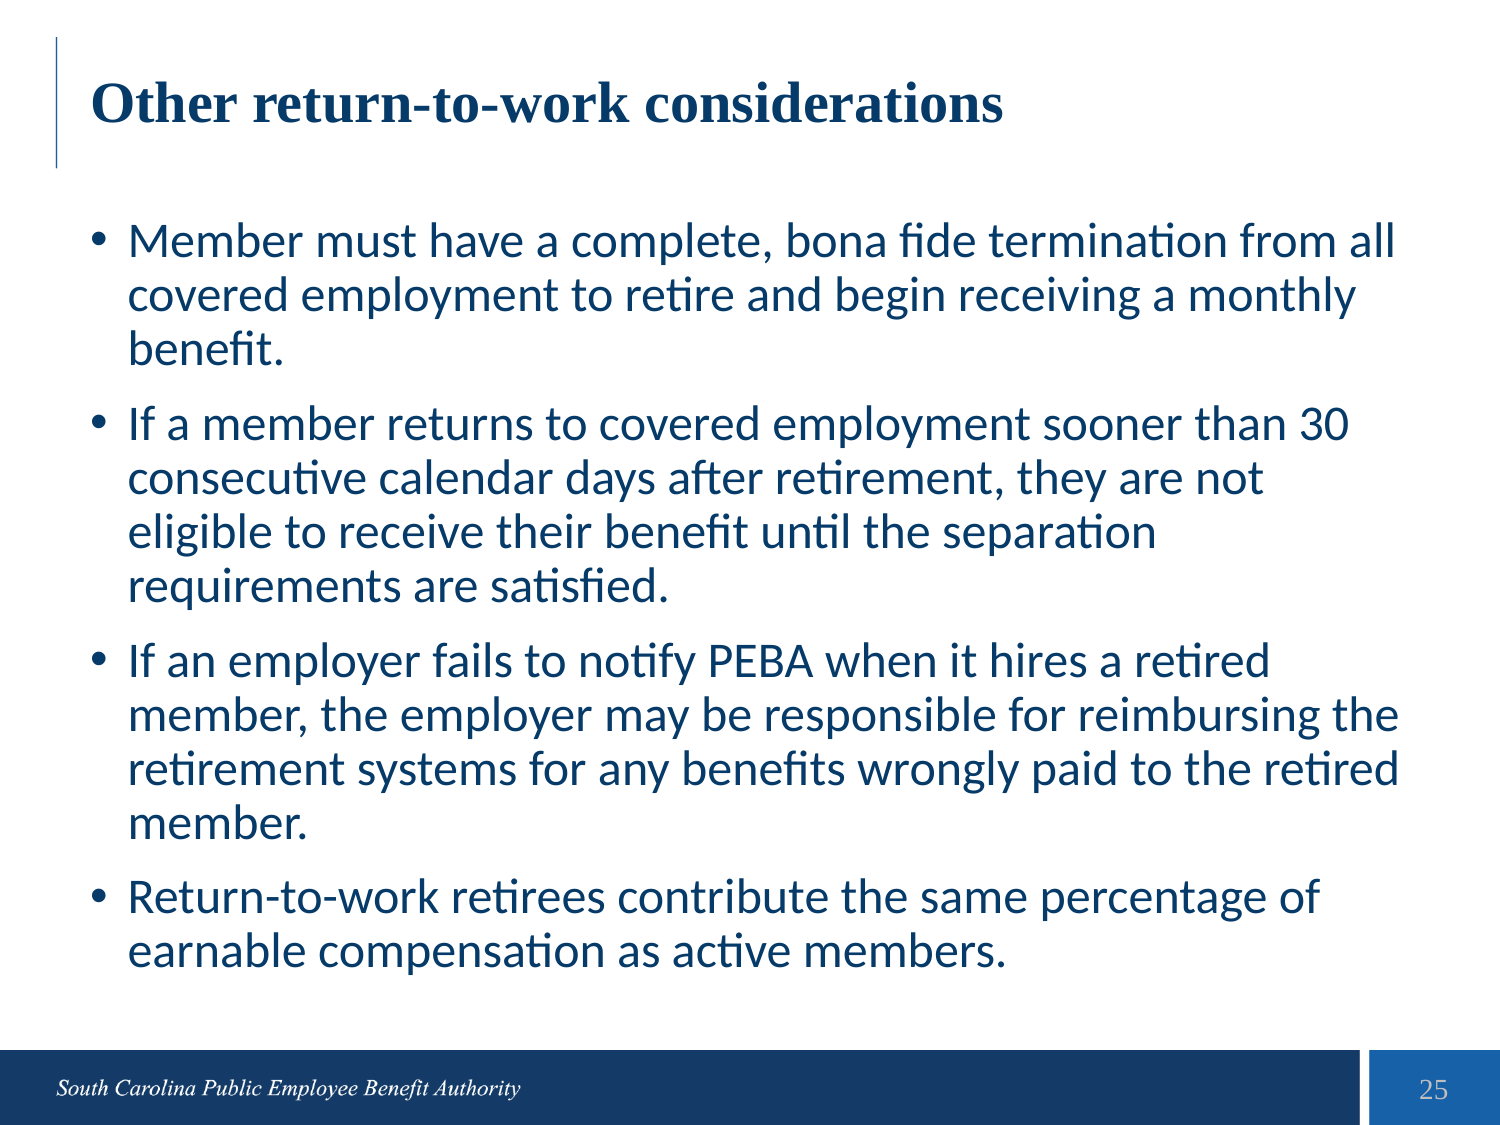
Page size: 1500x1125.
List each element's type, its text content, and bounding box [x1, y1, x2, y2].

slide_number 25 [1368, 1050, 1500, 1125]
title Other return-to-work considerations [75, 37, 1425, 170]
picture [0, 0, 1500, 1125]
list Member must have a complete, bona fide termination from all covered employment to retire and begin receiving a monthly benefit. If a member returns to covered employment sooner than 30 consecutive calendar days after retirement, they are not eligible to receive their benefit until the separation requirements are satisfied. If an employer fails to notify PEBA when it hires a retired member, the employer may be responsible for reimbursing the retirement systems for any benefits wrongly paid to the retired member. Return-to-work retirees contribute the same percentage of earnable compensation as active members. [75, 206, 1425, 1032]
